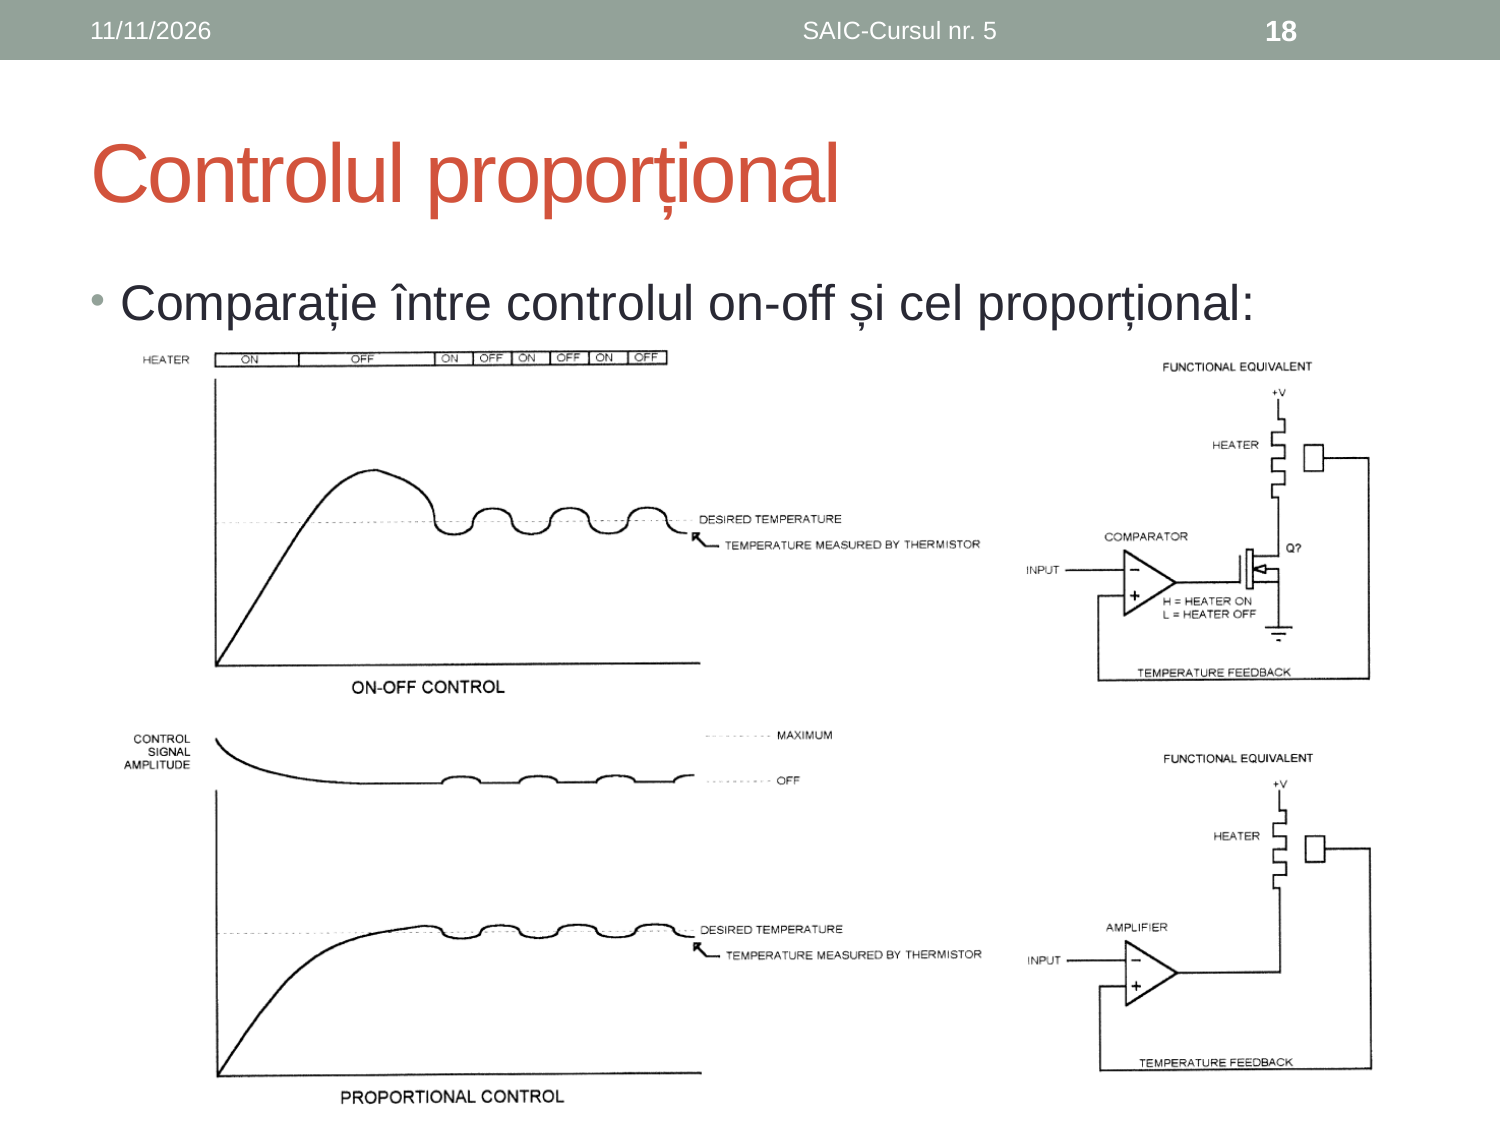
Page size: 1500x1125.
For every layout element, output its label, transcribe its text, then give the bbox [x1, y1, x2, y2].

slide_number 18 [1250, 3, 1425, 57]
footer SAIC-Cursul nr. 5 [562, 3, 1238, 57]
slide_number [75, 3, 550, 57]
title Controlul proporțional [75, 87, 1425, 250]
picture [117, 337, 1383, 1114]
list Comparație între controlul on-off și cel proporțional: [75, 262, 1425, 1063]
